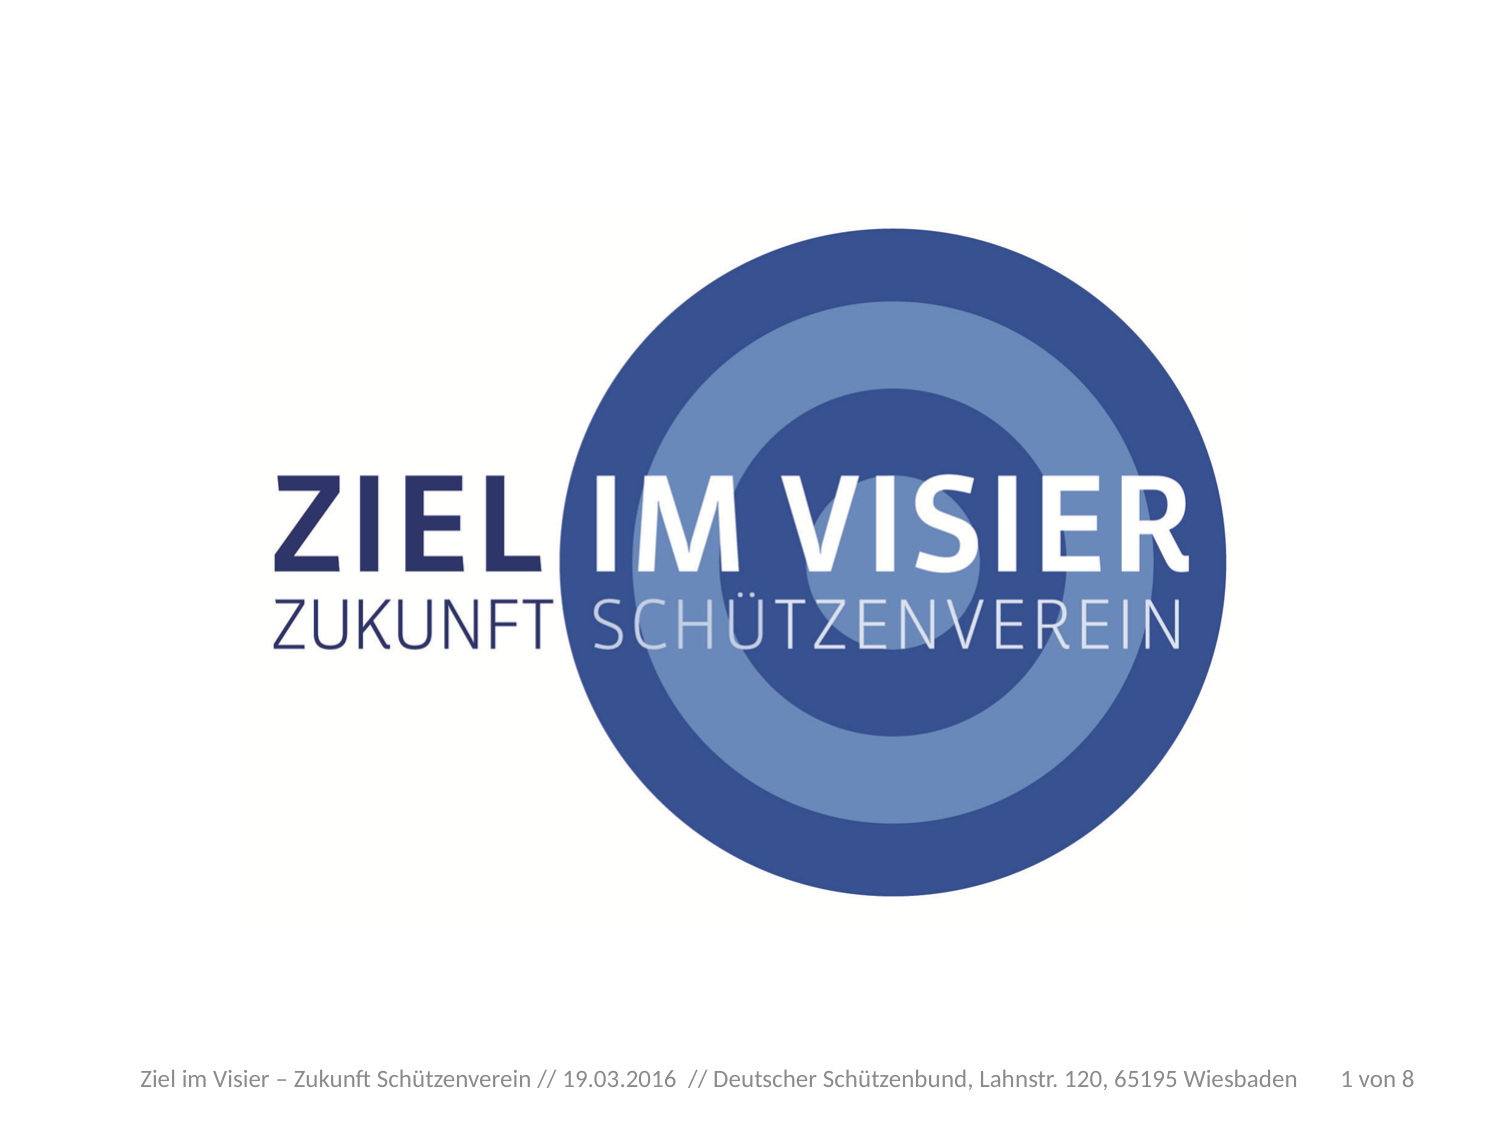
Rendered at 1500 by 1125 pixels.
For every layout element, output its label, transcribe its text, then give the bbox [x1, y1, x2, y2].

footer Ziel im Visier – Zukunft Schützenverein // 19.03.2016 // Deutscher Schützenbund, Lahnstr. 120, 65195 Wiesbaden 1 von 8 [108, 1062, 1447, 1093]
picture [242, 199, 1258, 926]
